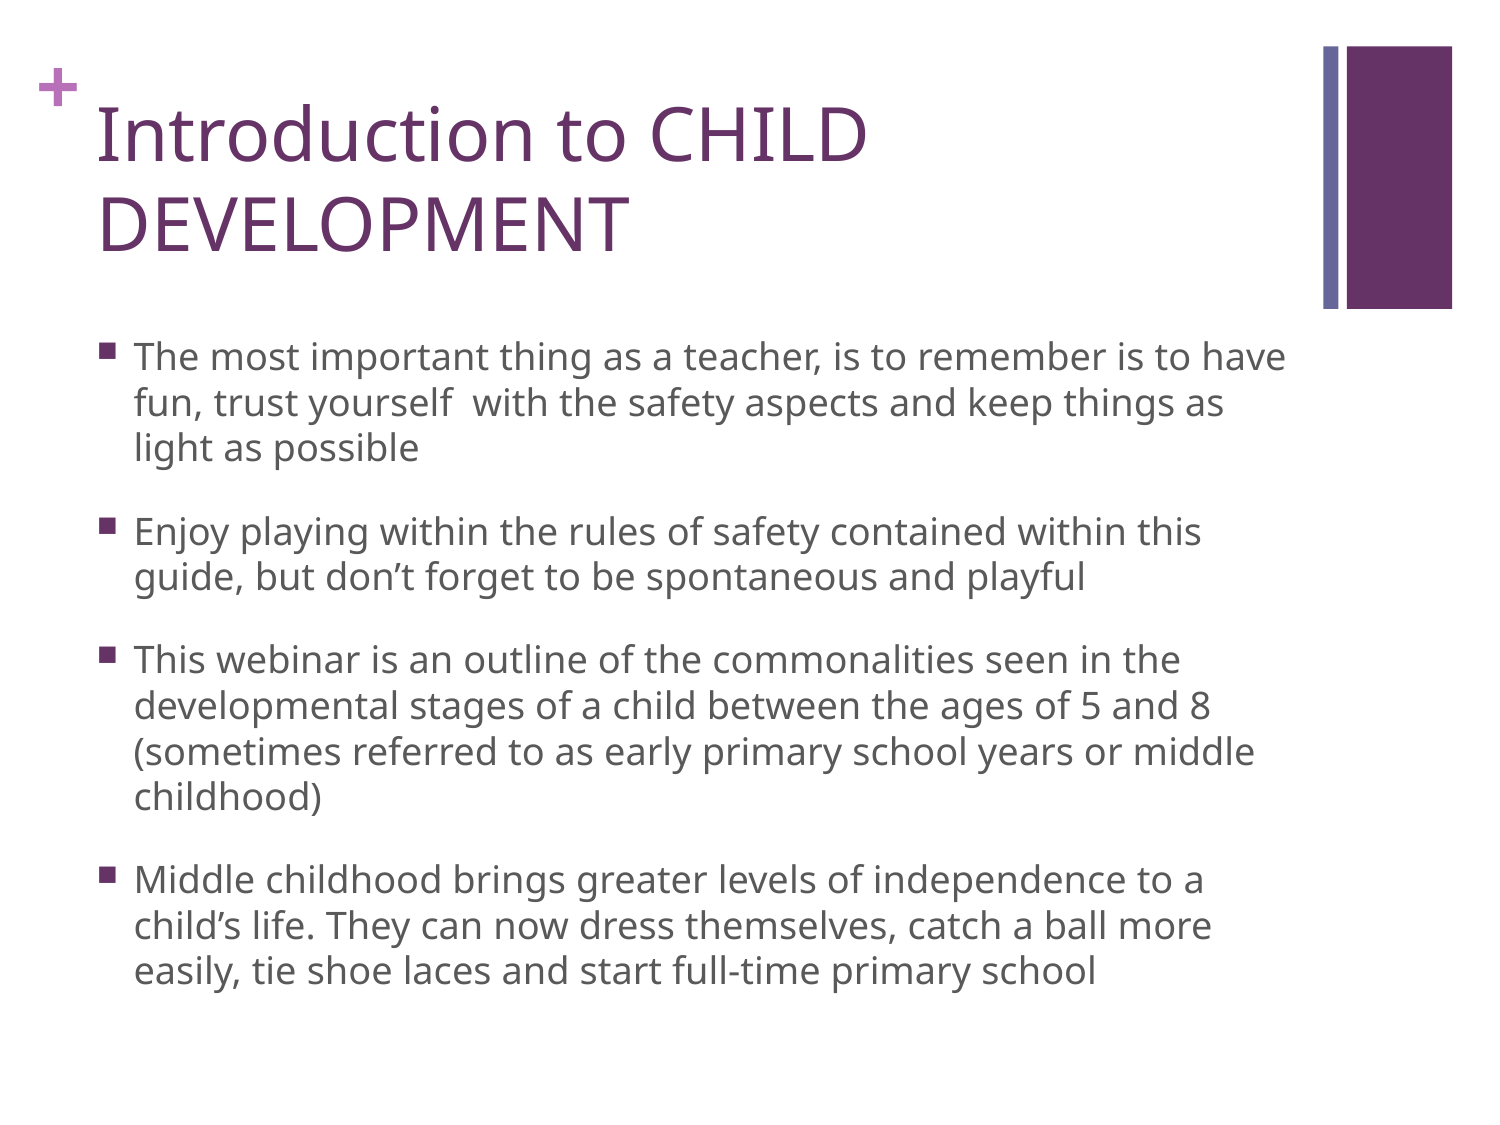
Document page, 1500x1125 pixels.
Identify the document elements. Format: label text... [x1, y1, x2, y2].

list The most important thing as a teacher, is to remember is to have fun, trust yourself with the safety aspects and keep things as light as possible Enjoy playing within the rules of safety contained within this guide, but don’t forget to be spontaneous and playful This webinar is an outline of the commonalities seen in the developmental stages of a child between the ages of 5 and 8 (sometimes referred to as early primary school years or middle childhood) Middle childhood brings greater levels of independence to a child’s life. They can now dress themselves, catch a ball more easily, tie shoe laces and start full-time primary school [81, 324, 1322, 1005]
title Introduction to CHILD DEVELOPMENT [81, 79, 1322, 263]
